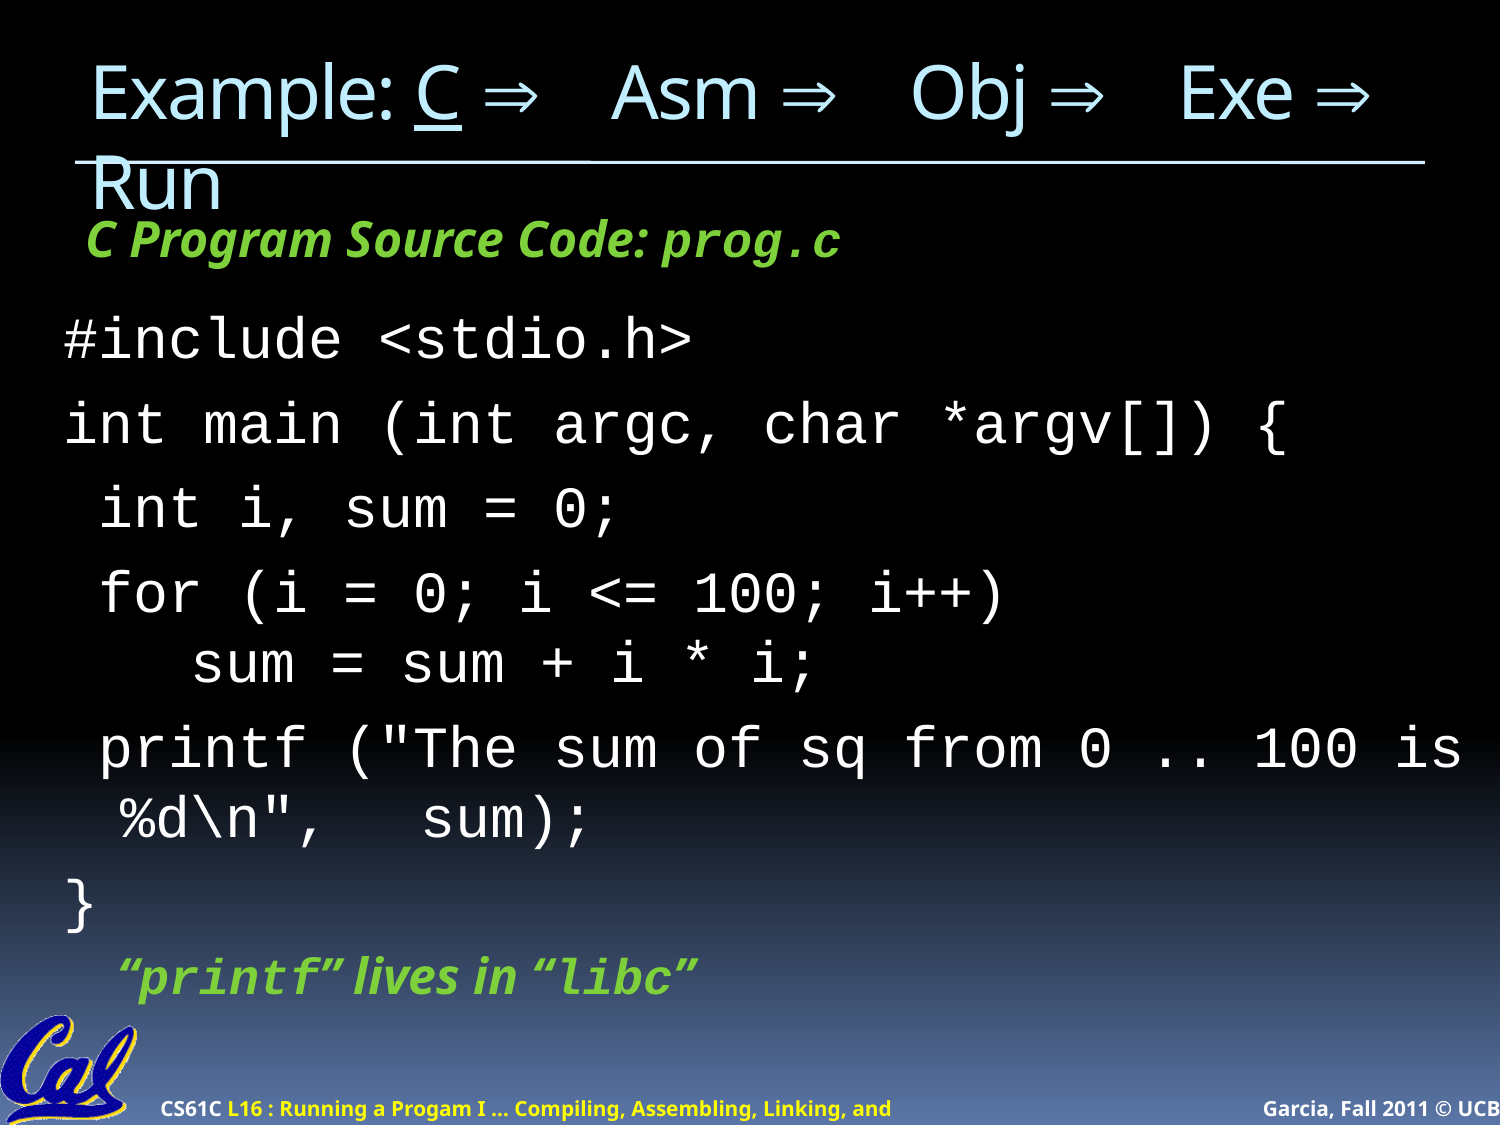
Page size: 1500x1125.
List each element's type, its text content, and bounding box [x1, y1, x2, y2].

title Example: C  Asm  Obj  Exe  Run [75, 37, 1425, 163]
list #include <stdio.h> int main (int argc, char *argv[]) { int i, sum = 0; for (i = 0; i <= 100; i++) sum = sum + i * i; printf ("The sum of sq from 0 .. 100 is %d\n", sum); } [37, 292, 1500, 951]
text_box C Program Source Code: prog.c [70, 199, 857, 275]
picture [0, 1015, 140, 1125]
text_box “printf” lives in “libc” [102, 937, 710, 1013]
